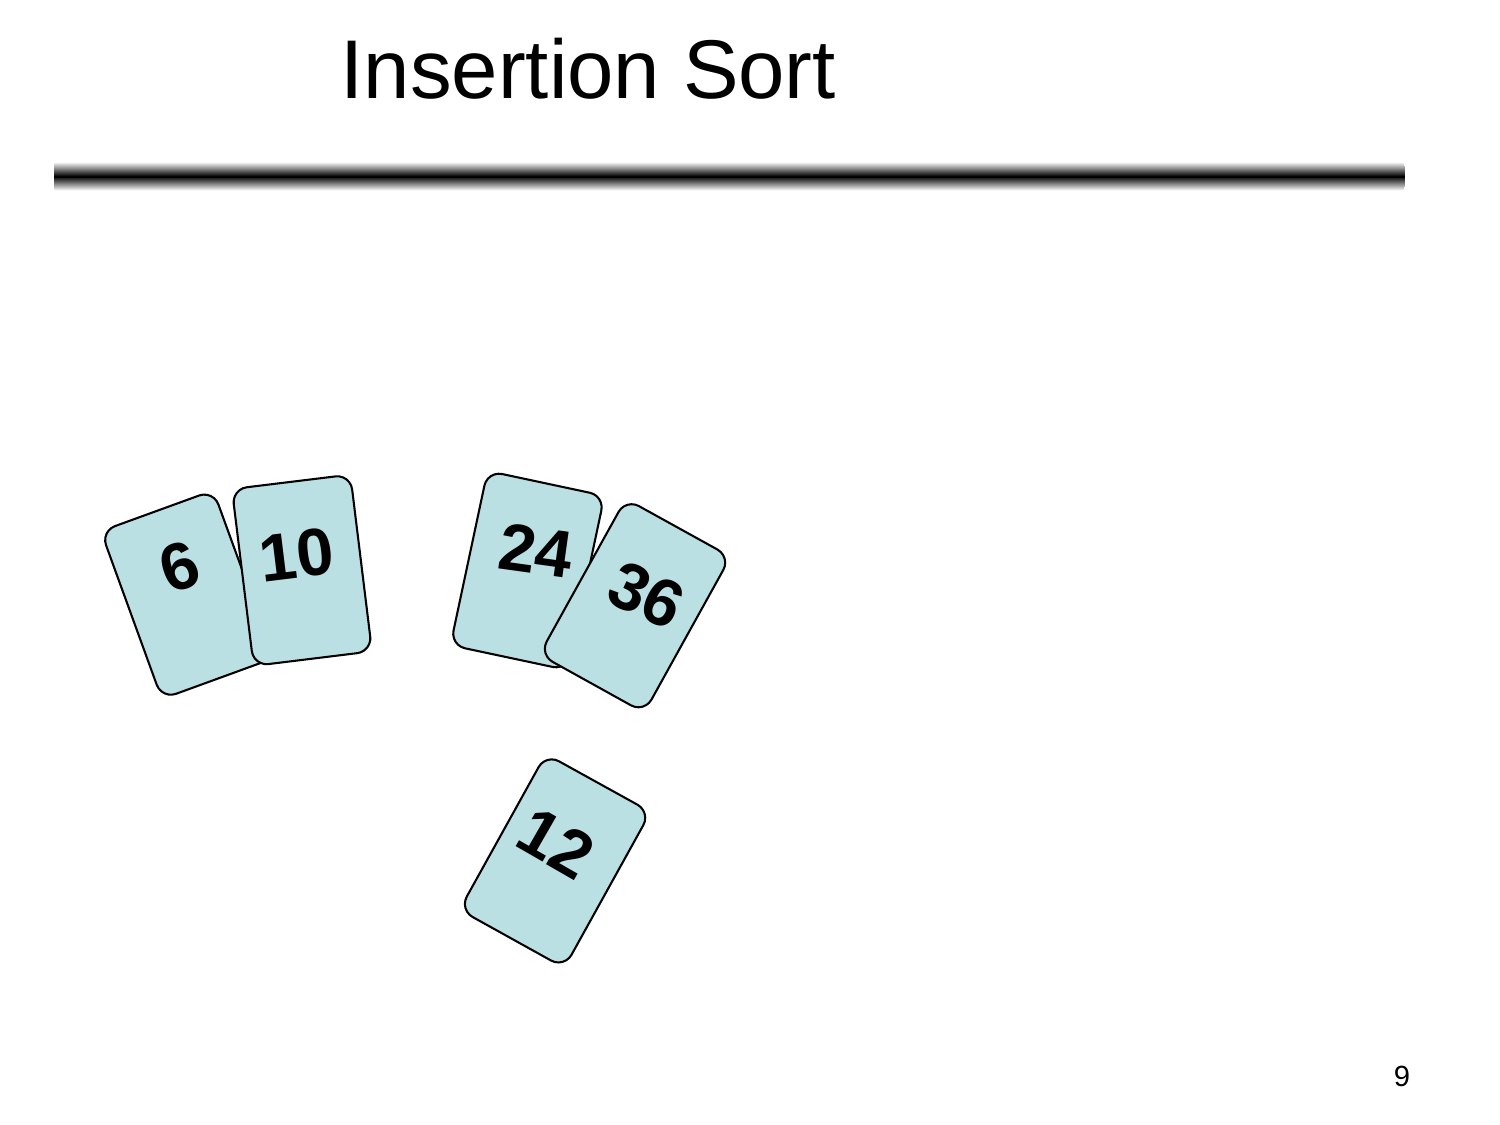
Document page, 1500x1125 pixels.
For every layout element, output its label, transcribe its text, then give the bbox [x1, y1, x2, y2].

text_box [105, 494, 260, 695]
title Insertion Sort [55, 37, 1122, 123]
text_box [464, 759, 646, 963]
text_box [233, 476, 371, 665]
text_box 12 [489, 772, 628, 908]
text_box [467, 481, 702, 695]
slide_number 9 [1074, 1049, 1426, 1103]
text_box 10 [238, 497, 354, 605]
text_box 6 [131, 507, 226, 620]
